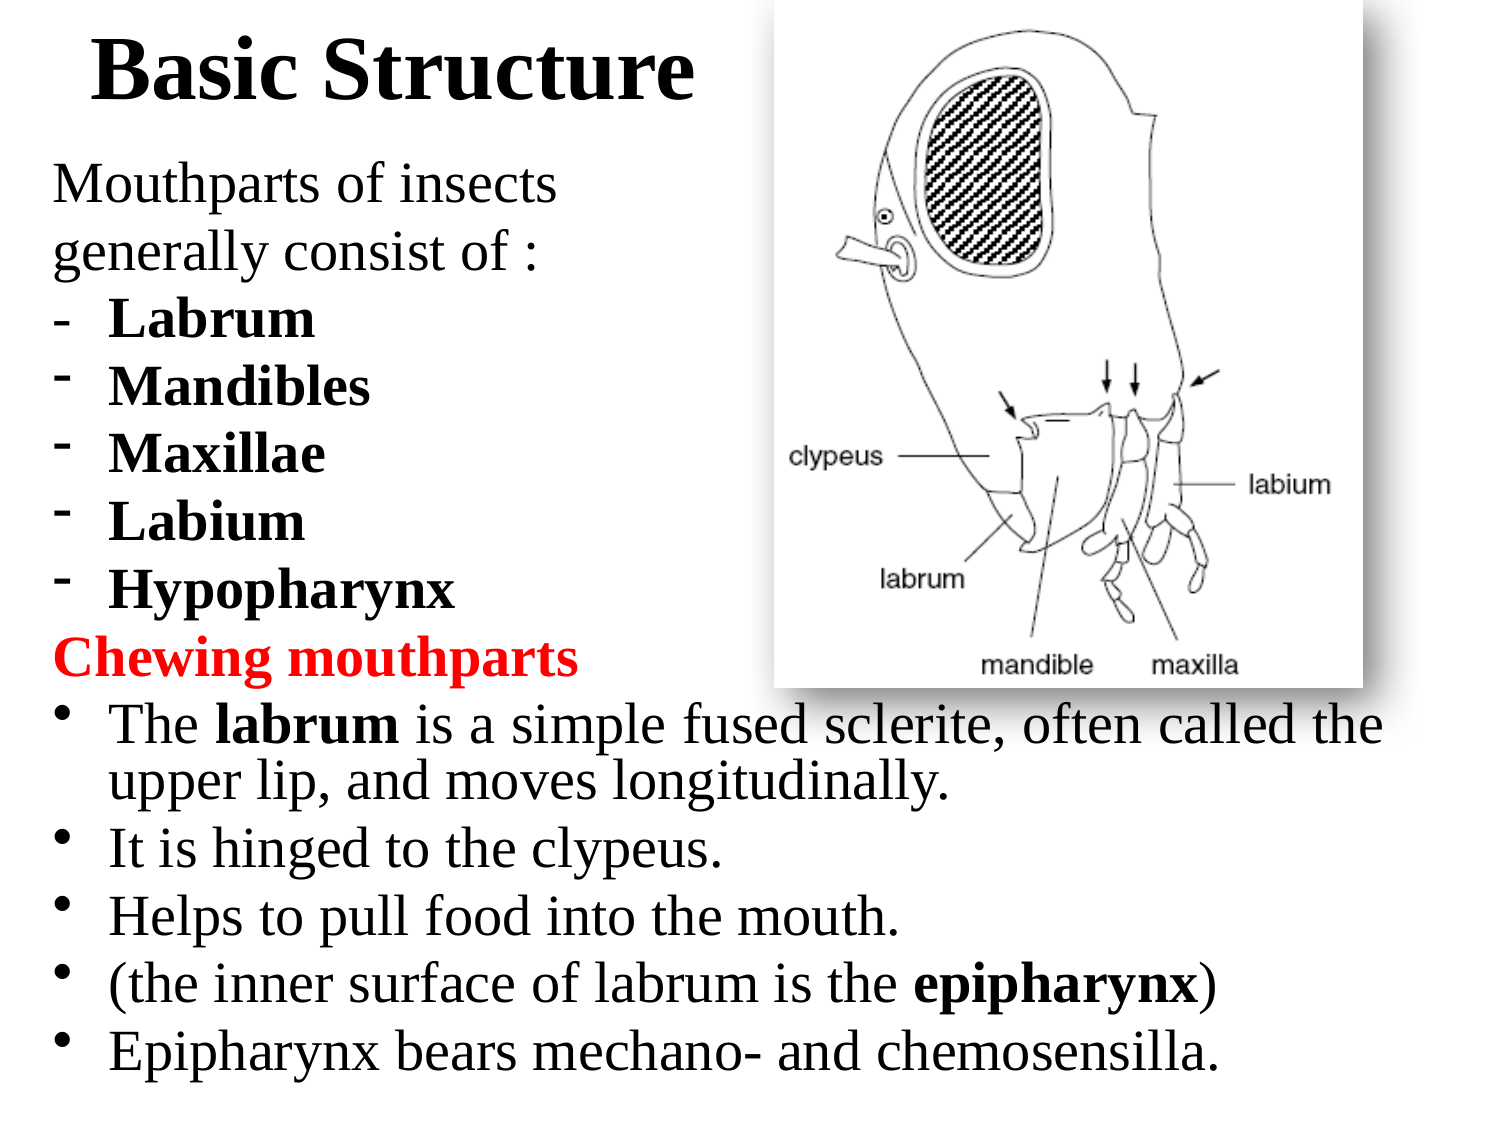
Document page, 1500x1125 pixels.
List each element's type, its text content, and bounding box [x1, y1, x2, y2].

text_box Mouthparts of insects generally consist of : - Labrum Mandibles Maxillae Labium Hypopharynx Chewing mouthparts The labrum is a simple fused sclerite, often called the upper lip, and moves longitudinally. It is hinged to the clypeus. Helps to pull food into the mouth. (the inner surface of labrum is the epipharynx) Epipharynx bears mechano- and chemosensilla. [37, 149, 1400, 1075]
title Basic Structure [75, 0, 719, 125]
picture [774, 0, 1363, 688]
